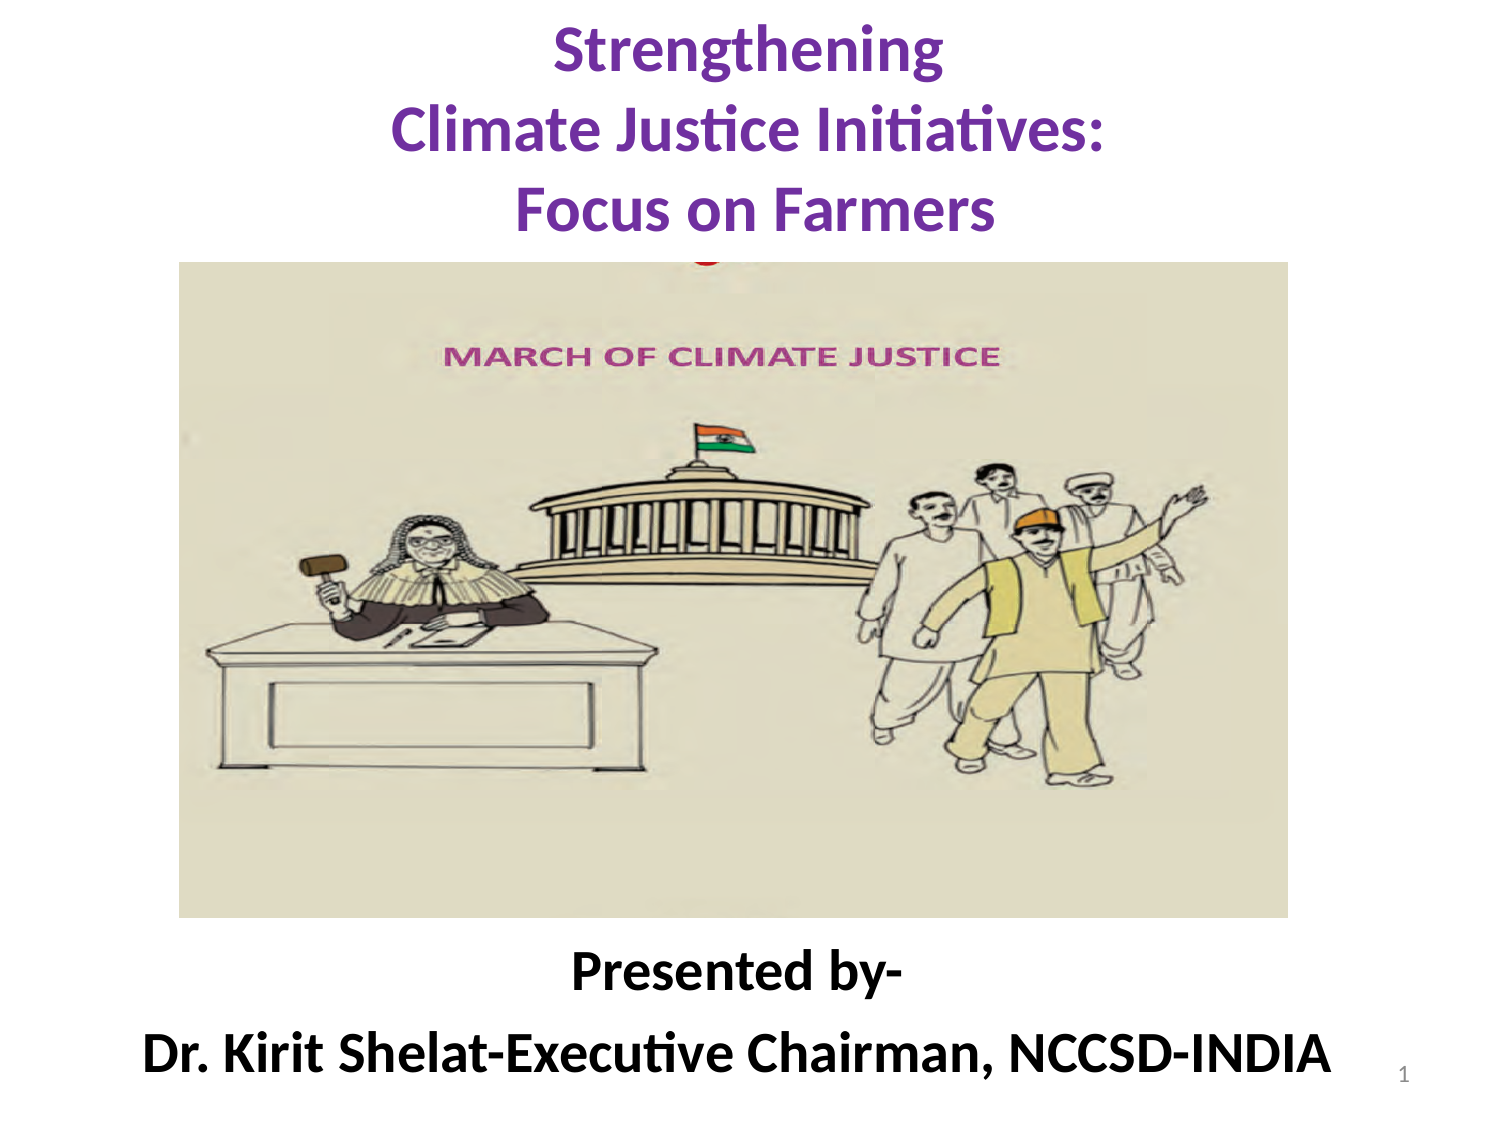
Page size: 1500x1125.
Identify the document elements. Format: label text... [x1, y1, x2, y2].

picture [179, 262, 1288, 918]
slide_number 1 [1074, 1042, 1425, 1103]
title Strengthening Climate Justice Initiatives: Focus on Farmers [75, 24, 1438, 225]
list Presented by- Dr. Kirit Shelat-Executive Chairman, NCCSD-INDIA [50, 924, 1425, 1075]
